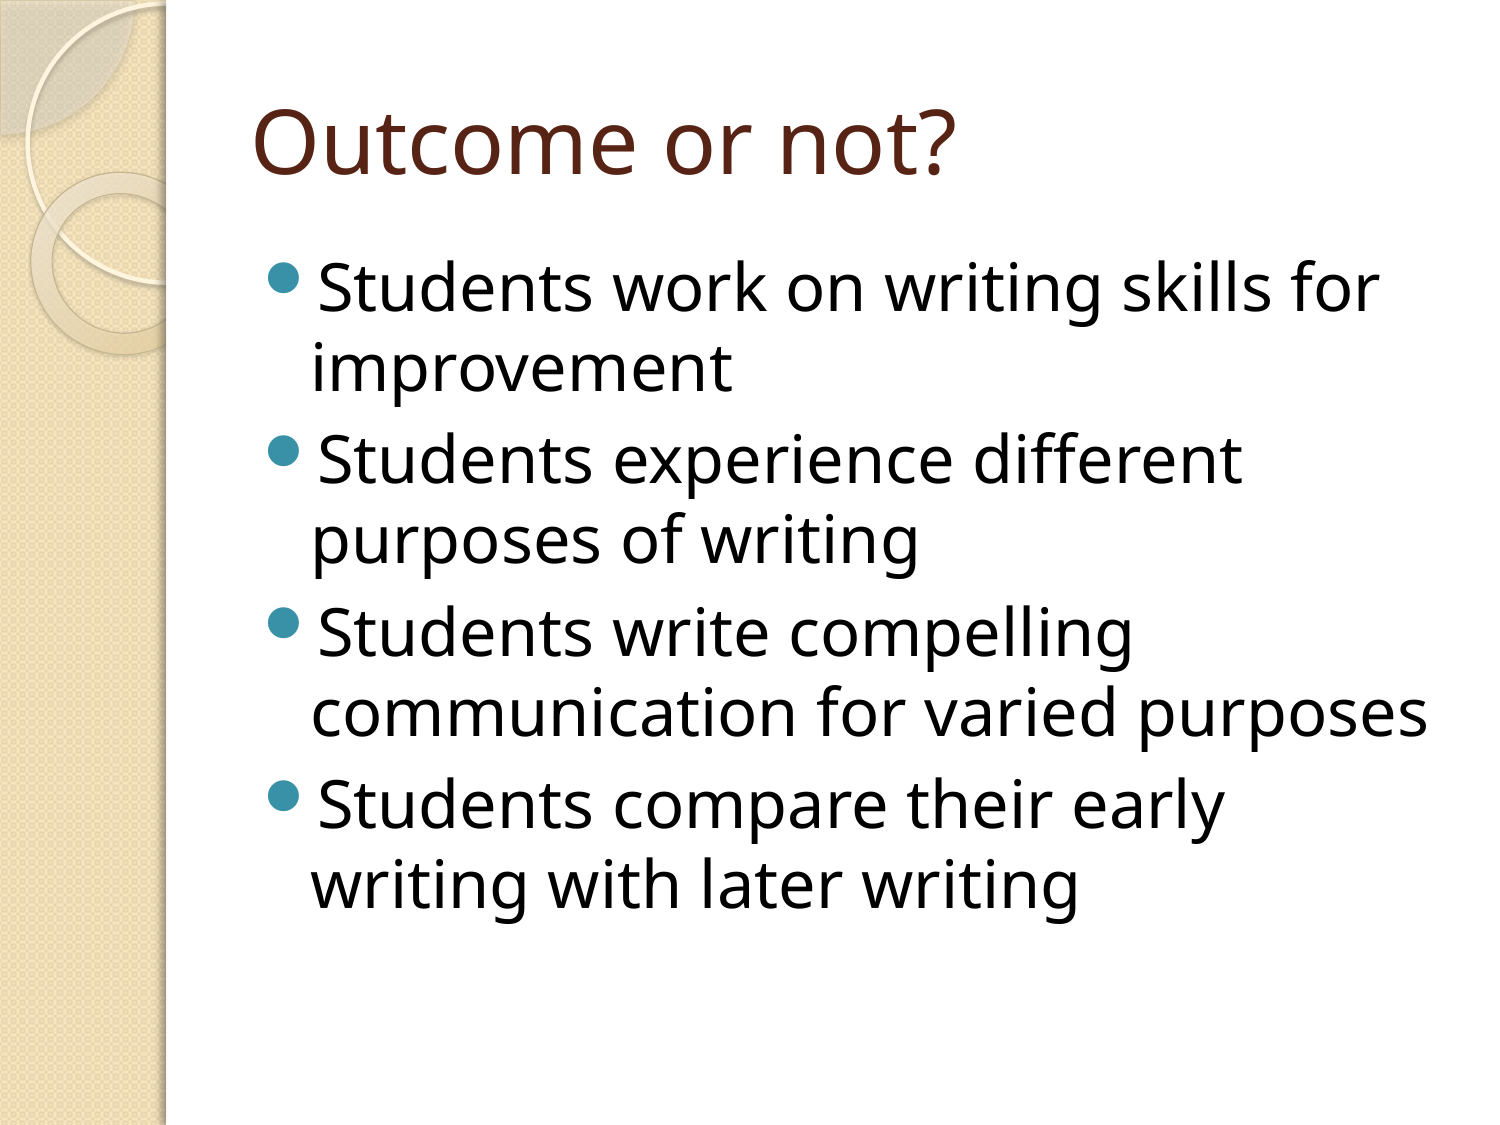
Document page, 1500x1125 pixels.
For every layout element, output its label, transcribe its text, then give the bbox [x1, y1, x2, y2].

list Students work on writing skills for improvement Students experience different purposes of writing Students write compelling communication for varied purposes Students compare their early writing with later writing [235, 237, 1466, 1025]
title Outcome or not? [235, 45, 1466, 233]
